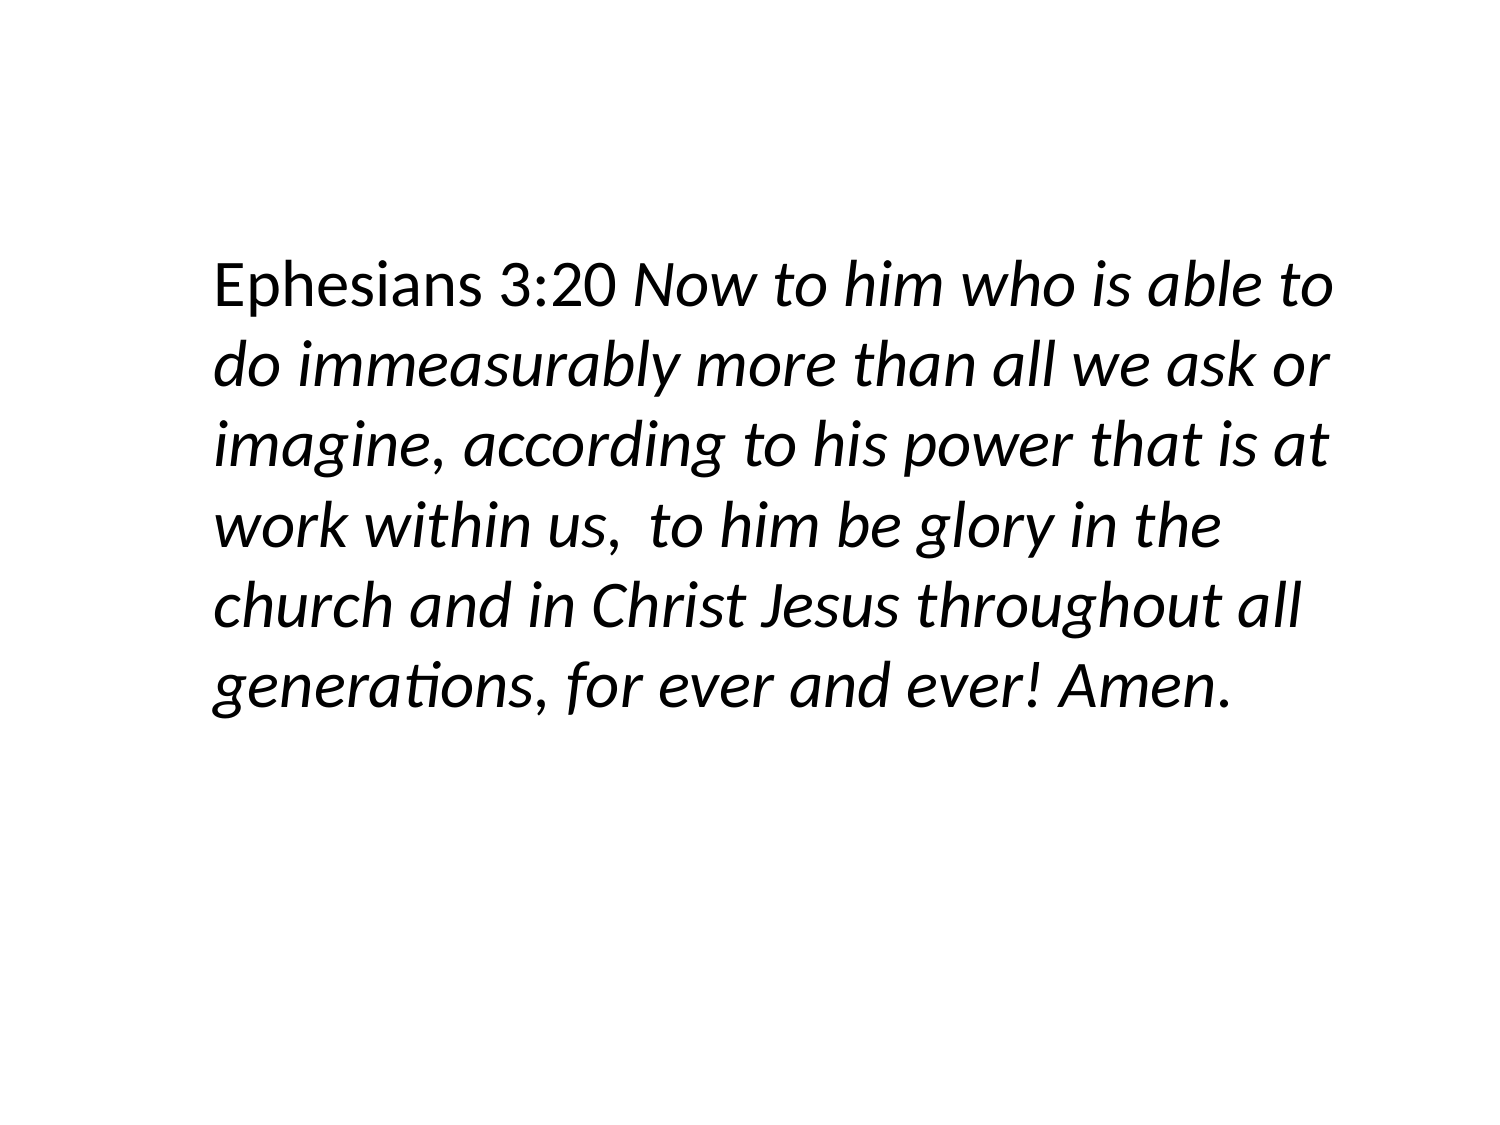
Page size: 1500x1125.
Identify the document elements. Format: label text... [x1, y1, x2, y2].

list Ephesians 3:20 Now to him who is able to do immeasurably more than all we ask or imagine, according to his power that is at work within us, to him be glory in the church and in Christ Jesus throughout all generations, for ever and ever! Amen. [198, 232, 1425, 1005]
